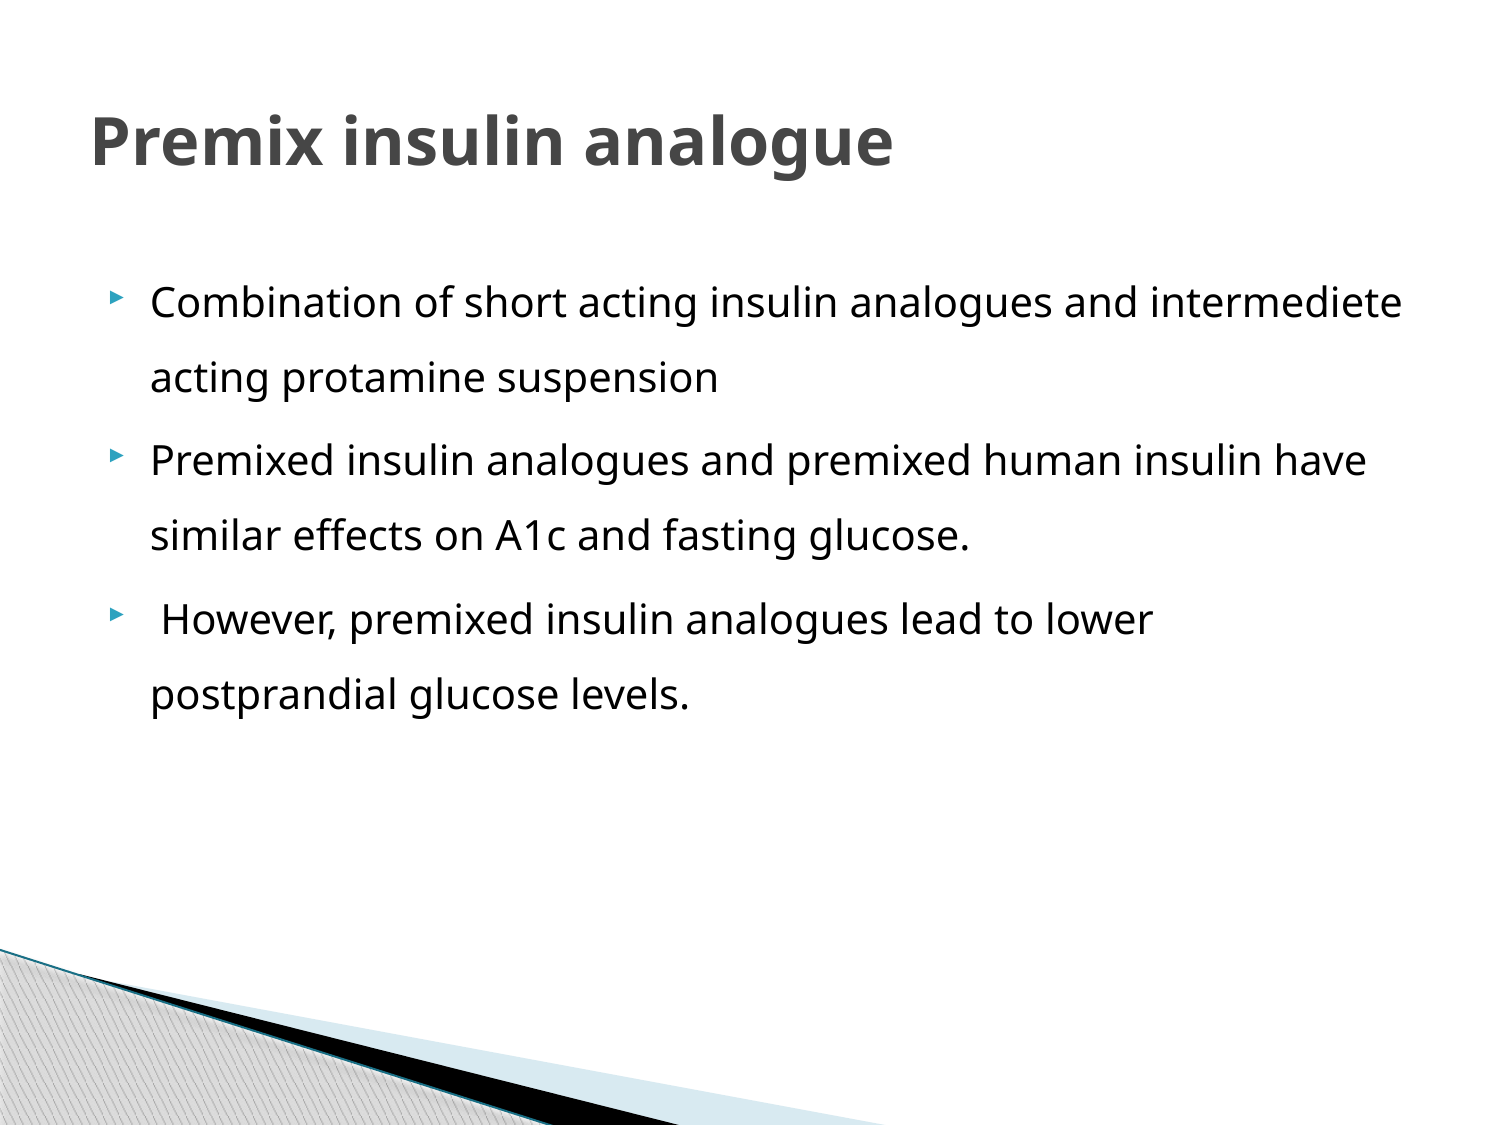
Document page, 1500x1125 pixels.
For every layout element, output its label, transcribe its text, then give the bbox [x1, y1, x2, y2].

list Combination of short acting insulin analogues and intermediete acting protamine suspension Premixed insulin analogues and premixed human insulin have similar effects on A1c and fasting glucose. However, premixed insulin analogues lead to lower postprandial glucose levels. [75, 243, 1425, 986]
title Premix insulin analogue [75, 45, 1425, 233]
